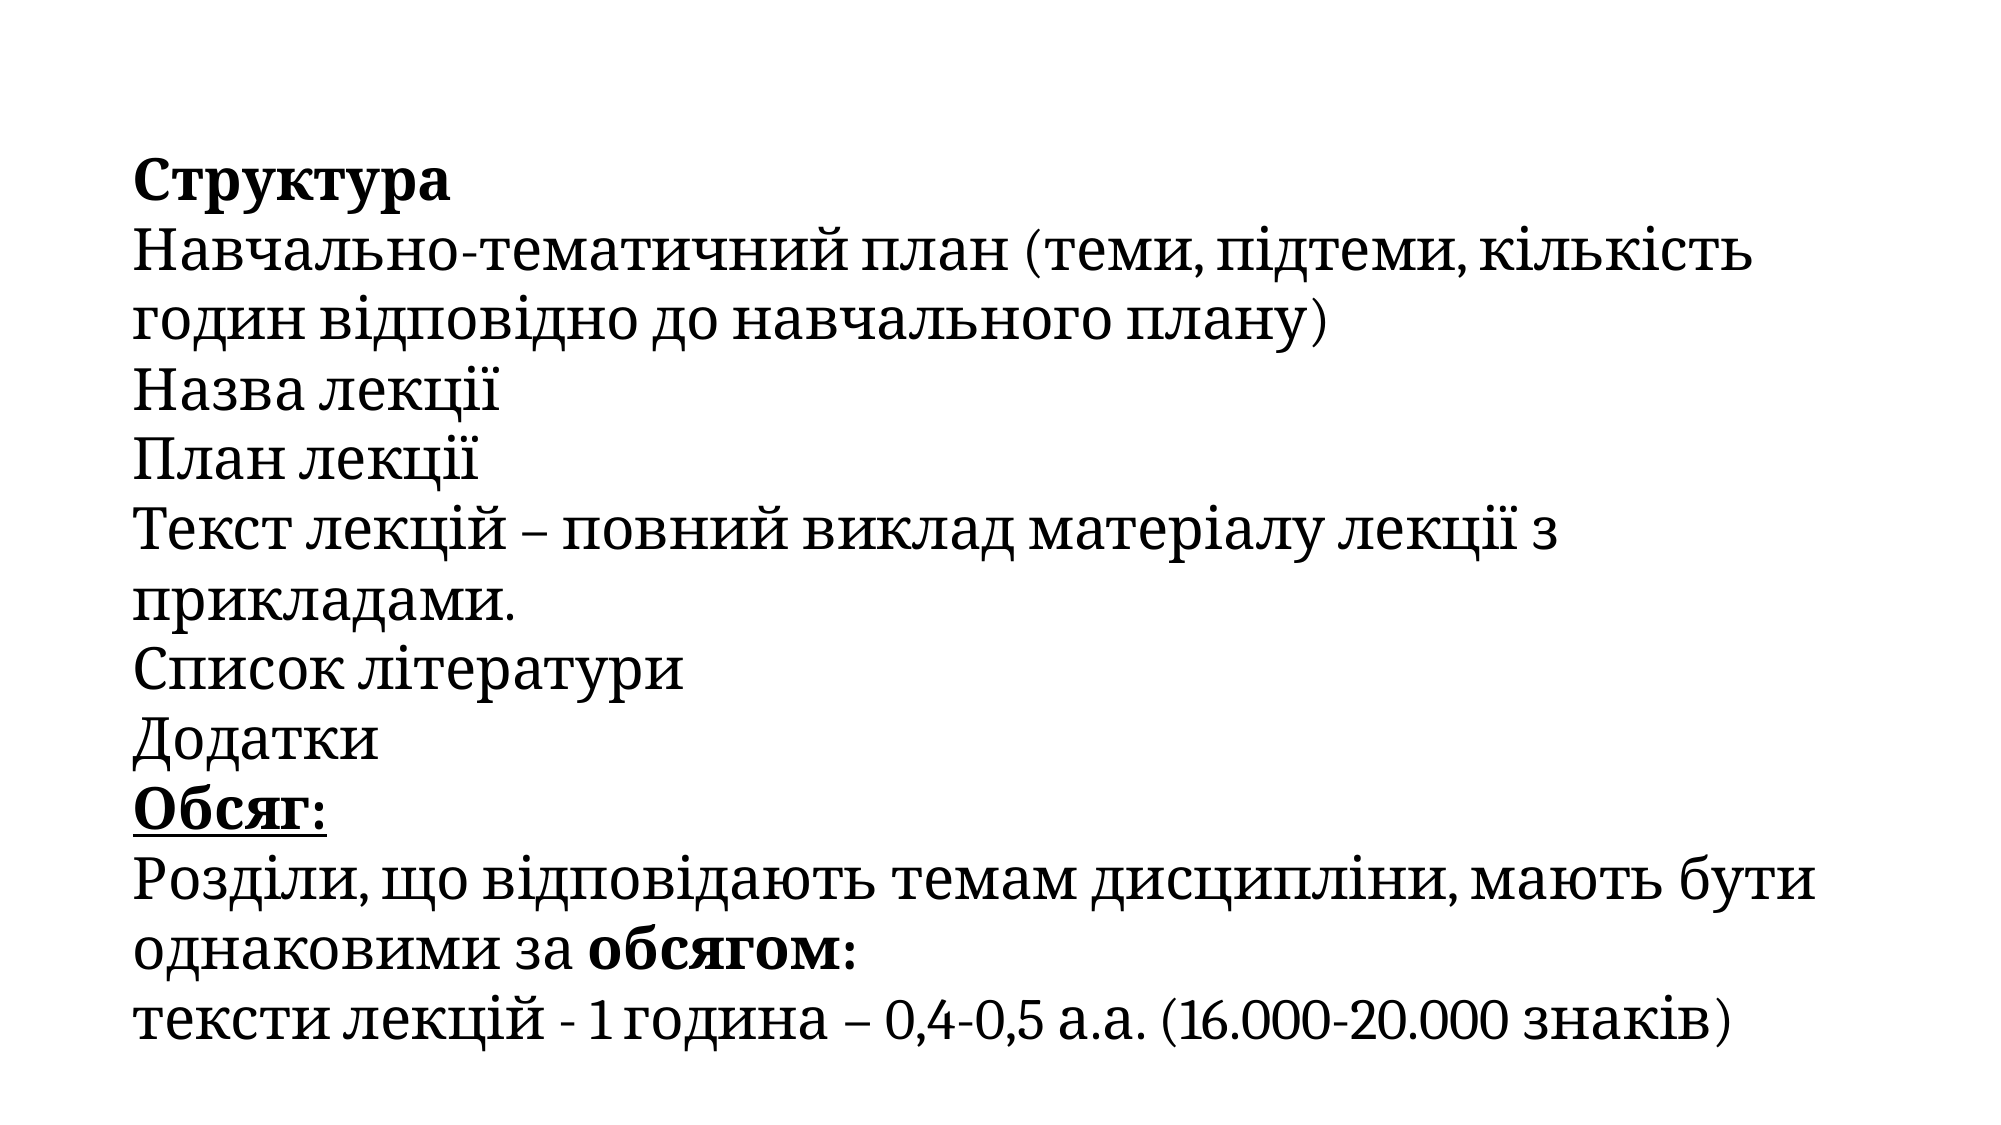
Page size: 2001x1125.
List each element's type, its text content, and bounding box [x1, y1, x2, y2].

text_box Структура Навчально-тематичний план (теми, підтеми, кількість годин відповідно до навчального плану) Назва лекції План лекції Текст лекцій – повний виклад матеріалу лекції з прикладами. Список літератури Додатки Обсяг: Розділи, що відповідають темам дисципліни, мають бути однаковими за обсягом: тексти лекцій - 1 година – 0,4-0,5 а.а. (16.000-20.000 знаків) [118, 134, 1909, 1059]
